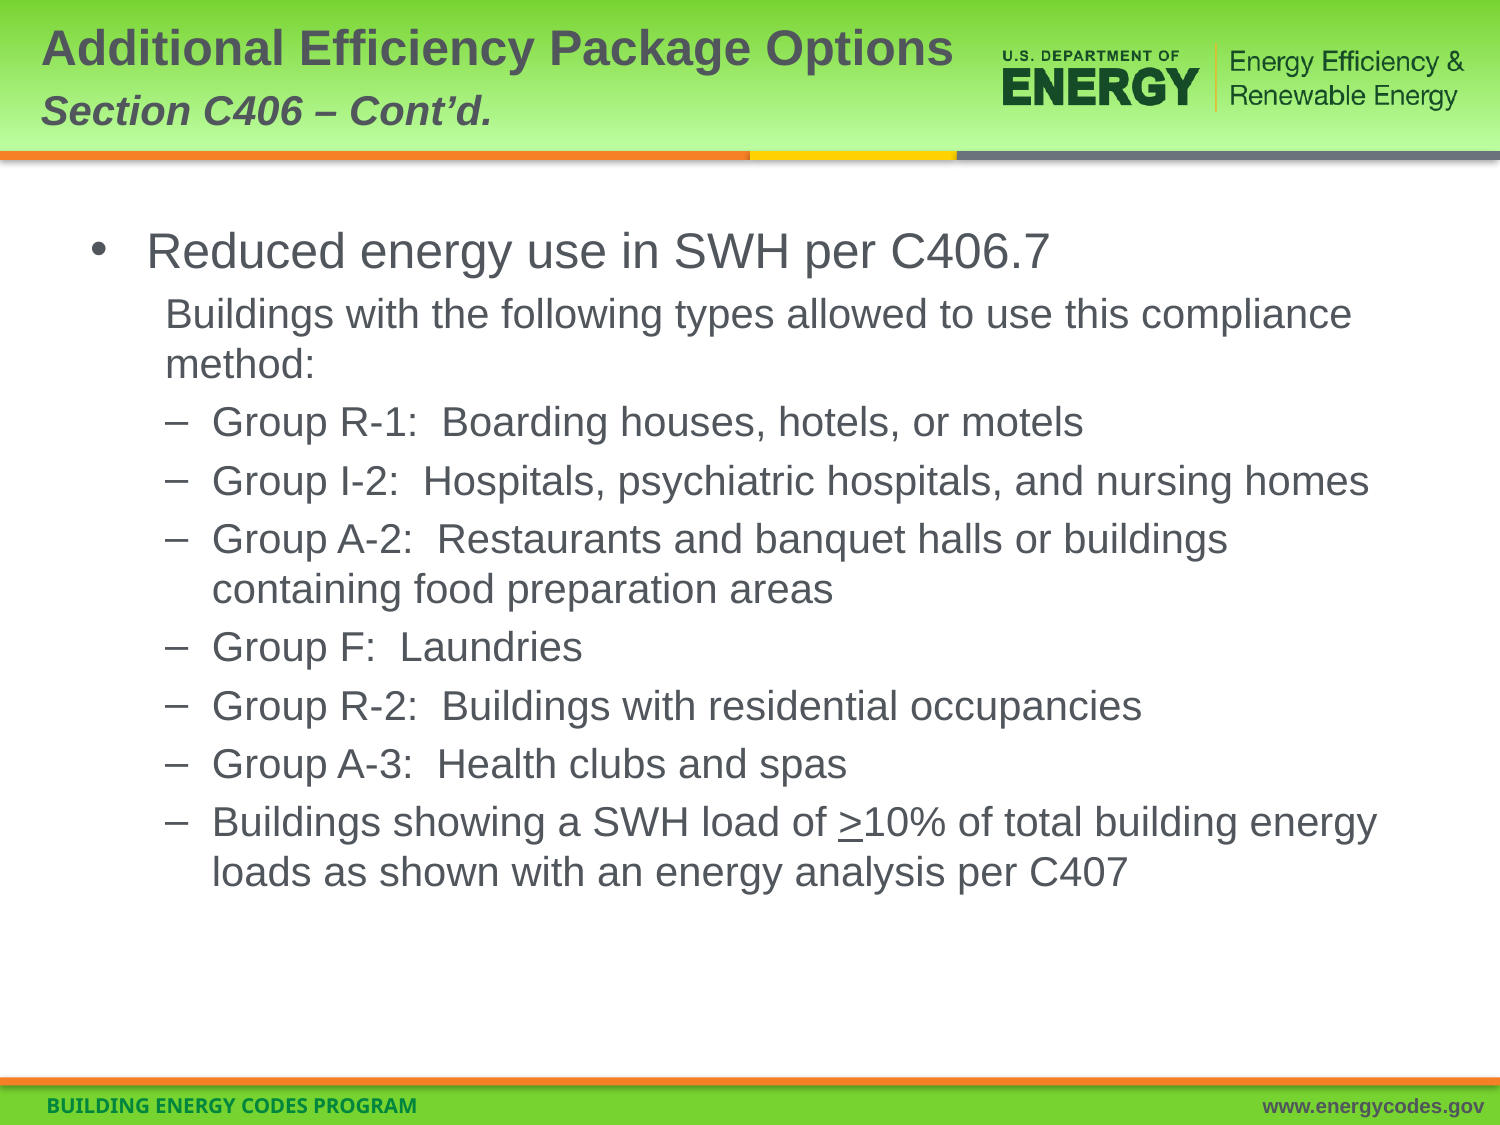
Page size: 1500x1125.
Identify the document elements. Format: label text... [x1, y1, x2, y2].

picture [1003, 43, 1465, 112]
list Reduced energy use in SWH per C406.7 Buildings with the following types allowed to use this compliance method: Group R-1: Boarding houses, hotels, or motels Group I-2: Hospitals, psychiatric hospitals, and nursing homes Group A-2: Restaurants and banquet halls or buildings containing food preparation areas Group F: Laundries Group R-2: Buildings with residential occupancies Group A-3: Health clubs and spas Buildings showing a SWH load of >10% of total building energy loads as shown with an energy analysis per C407 [75, 210, 1425, 1011]
title Additional Efficiency Package Options Section C406 – Cont’d. [25, 0, 997, 152]
